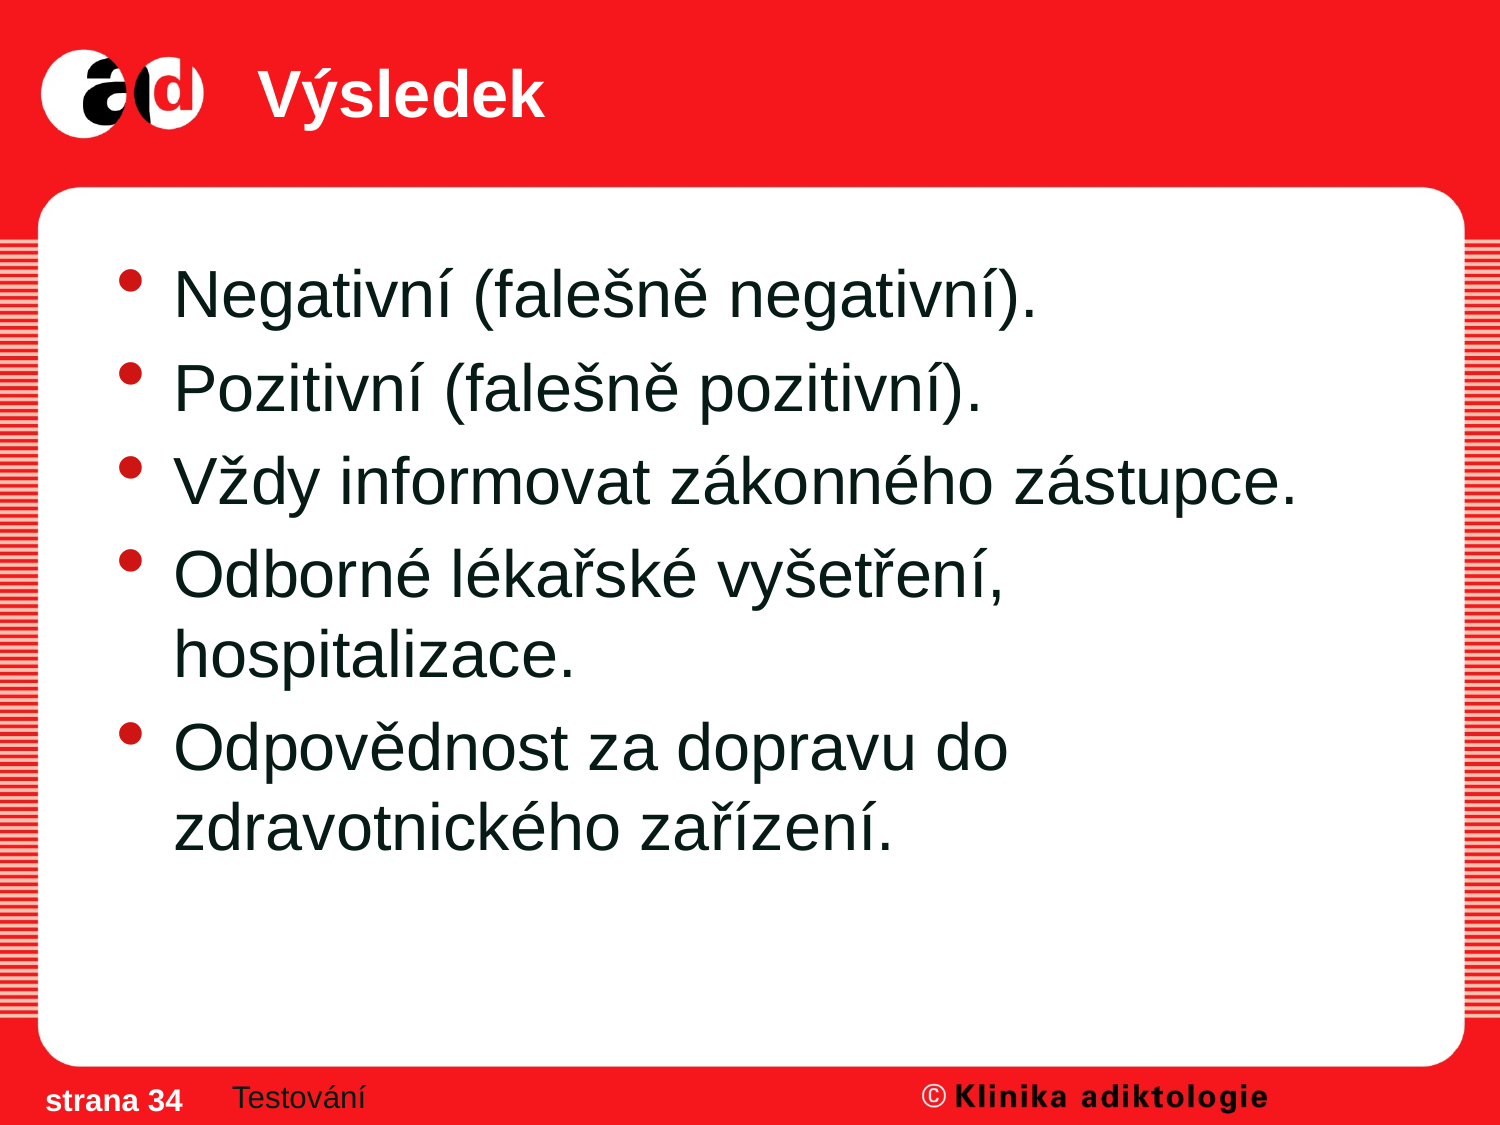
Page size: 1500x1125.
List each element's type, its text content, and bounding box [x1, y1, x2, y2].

title Výsledek [241, 48, 1448, 132]
footer Testování [216, 1070, 867, 1118]
picture [0, 0, 1500, 1125]
slide_number strana 34 [29, 1072, 213, 1118]
list Negativní (falešně negativní). Pozitivní (falešně pozitivní). Vždy informovat zákonného zástupce. Odborné lékařské vyšetření, hospitalizace. Odpovědnost za dopravu do zdravotnického zařízení. [101, 243, 1426, 1010]
